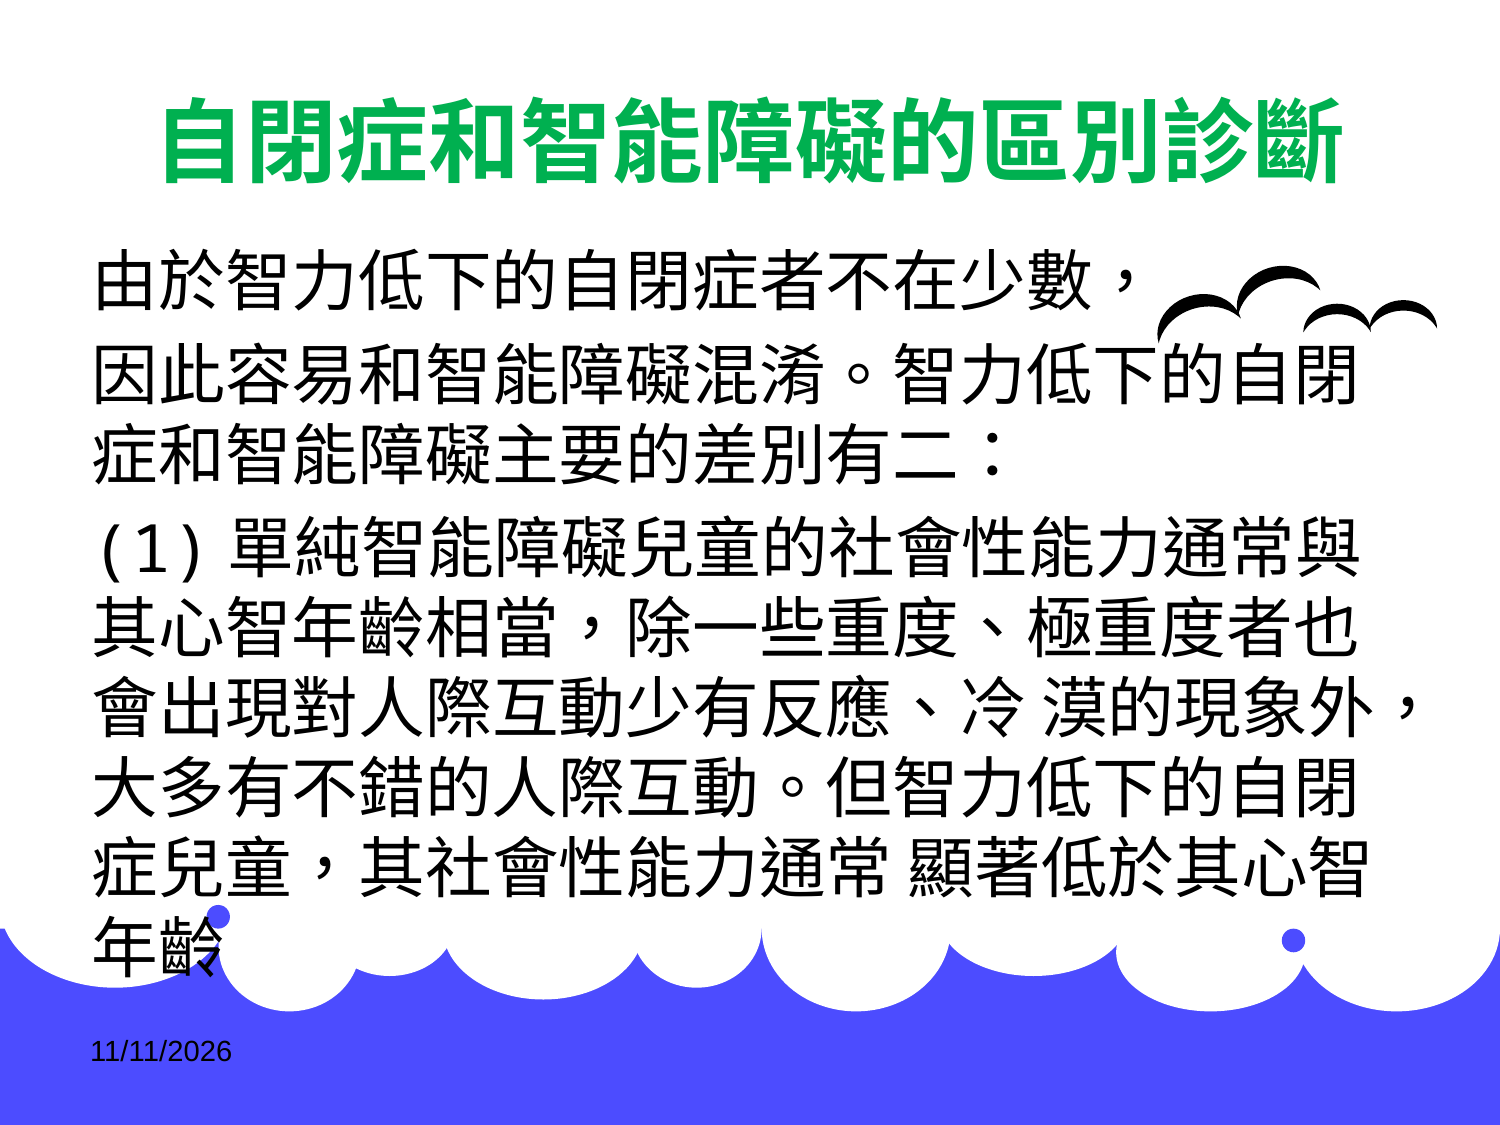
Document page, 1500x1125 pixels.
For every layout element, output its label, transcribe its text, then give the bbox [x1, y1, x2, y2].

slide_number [75, 1024, 425, 1103]
title 自閉症和智能障礙的區別診斷 [75, 45, 1425, 233]
list 由於智力低下的自閉症者不在少數， 因此容易和智能障礙混淆。智力低下的自閉症和智能障礙主要的差別有二： (1)單純智能障礙兒童的社會性能力通常與其心智年齡相當，除一些重度、極重度者也會出現對人際互動少有反應、冷 漠的現象外，大多有不錯的人際互動。但智力低下的自閉症兒童，其社會性能力通常 顯著低於其心智年齡 [76, 231, 1427, 975]
